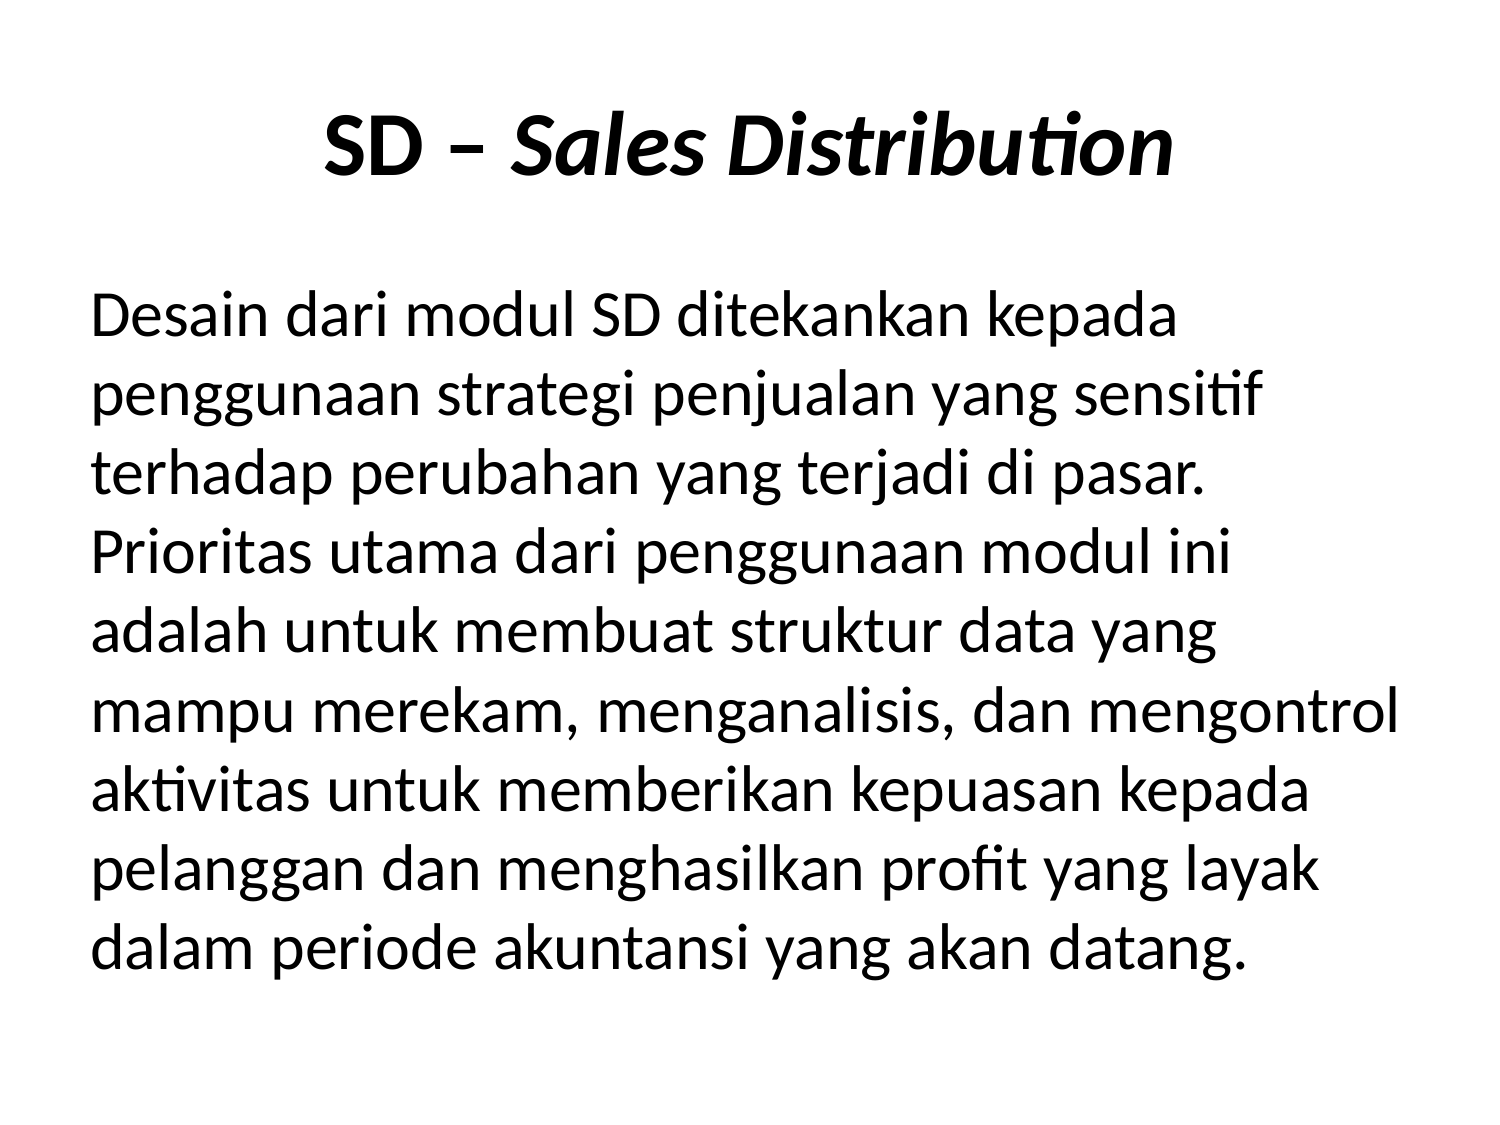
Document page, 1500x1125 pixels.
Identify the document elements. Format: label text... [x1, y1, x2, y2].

list Desain dari modul SD ditekankan kepada penggunaan strategi penjualan yang sensitif terhadap perubahan yang terjadi di pasar. Prioritas utama dari penggunaan modul ini adalah untuk membuat struktur data yang mampu merekam, menganalisis, dan mengontrol aktivitas untuk memberikan kepuasan kepada pelanggan dan menghasilkan profit yang layak dalam periode akuntansi yang akan datang. [75, 262, 1425, 1005]
title SD – Sales Distribution [75, 45, 1425, 233]
